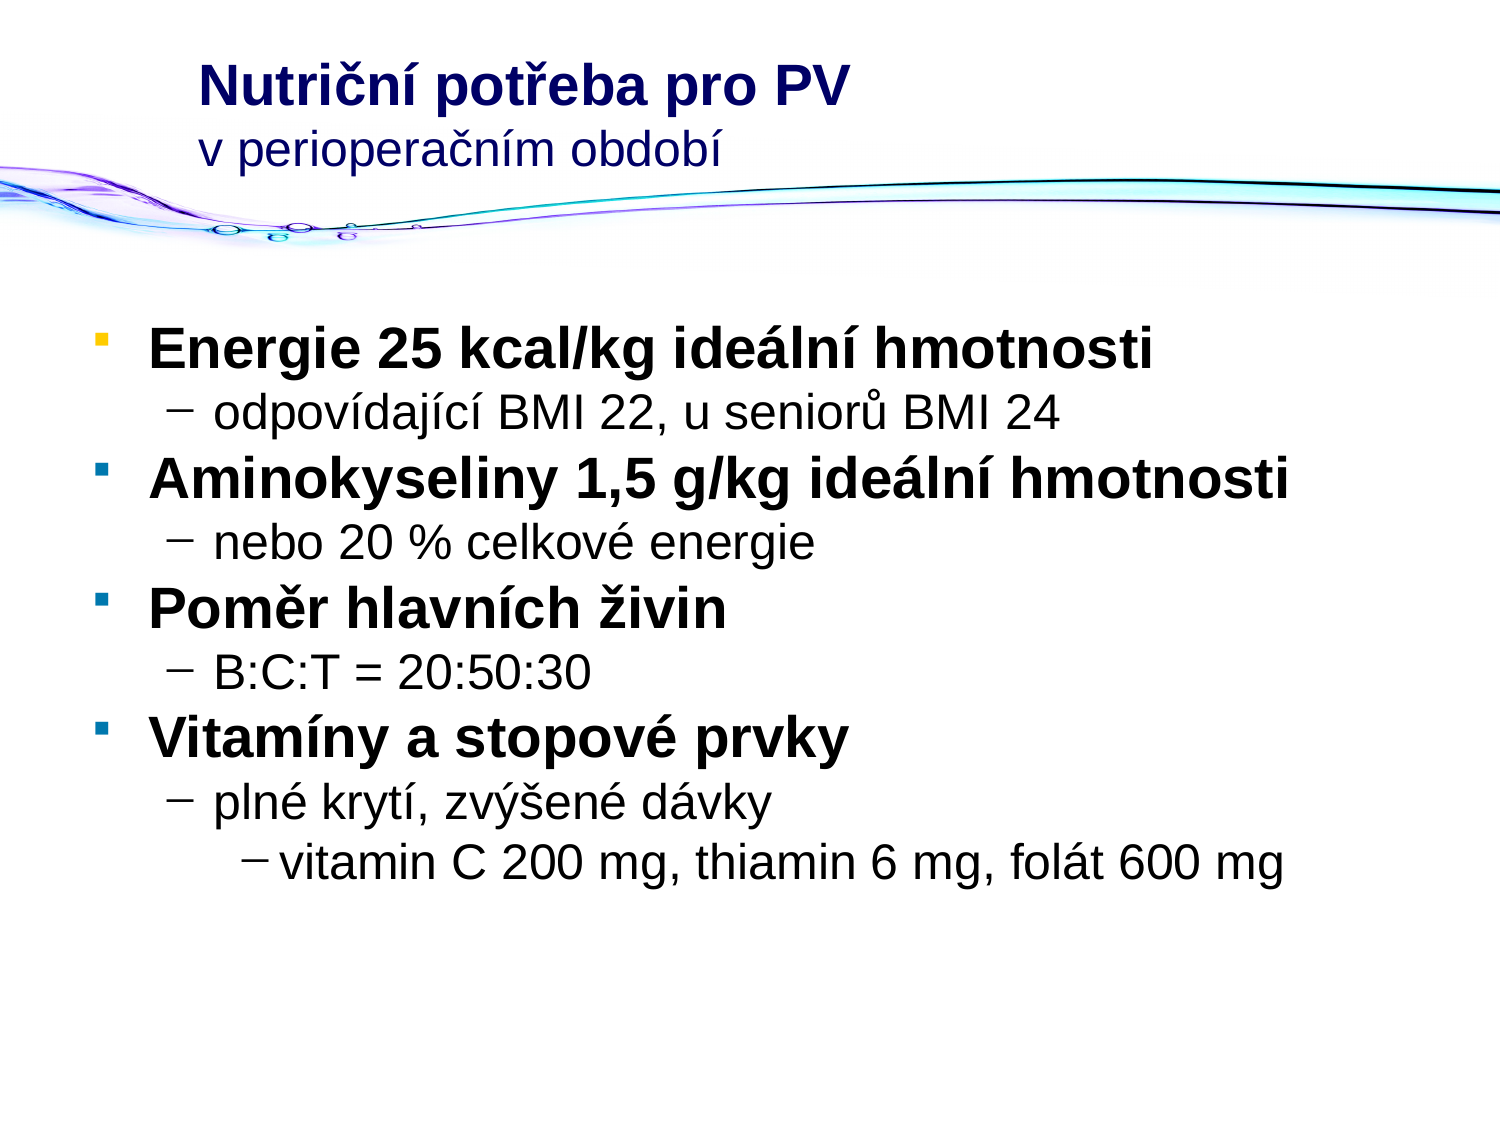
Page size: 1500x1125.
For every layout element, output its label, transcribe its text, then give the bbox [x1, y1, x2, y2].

title Nutriční potřeba pro PV v perioperačním období [183, 19, 1438, 185]
picture [0, 112, 1500, 299]
list Energie 25 kcal/kg ideální hmotnosti odpovídající BMI 22, u seniorů BMI 24 Aminokyseliny 1,5 g/kg ideální hmotnosti nebo 20 % celkové energie Poměr hlavních živin B:C:T = 20:50:30 Vitamíny a stopové prvky plné krytí, zvýšené dávky vitamin C 200 mg, thiamin 6 mg, folát 600 mg [76, 302, 1483, 1078]
